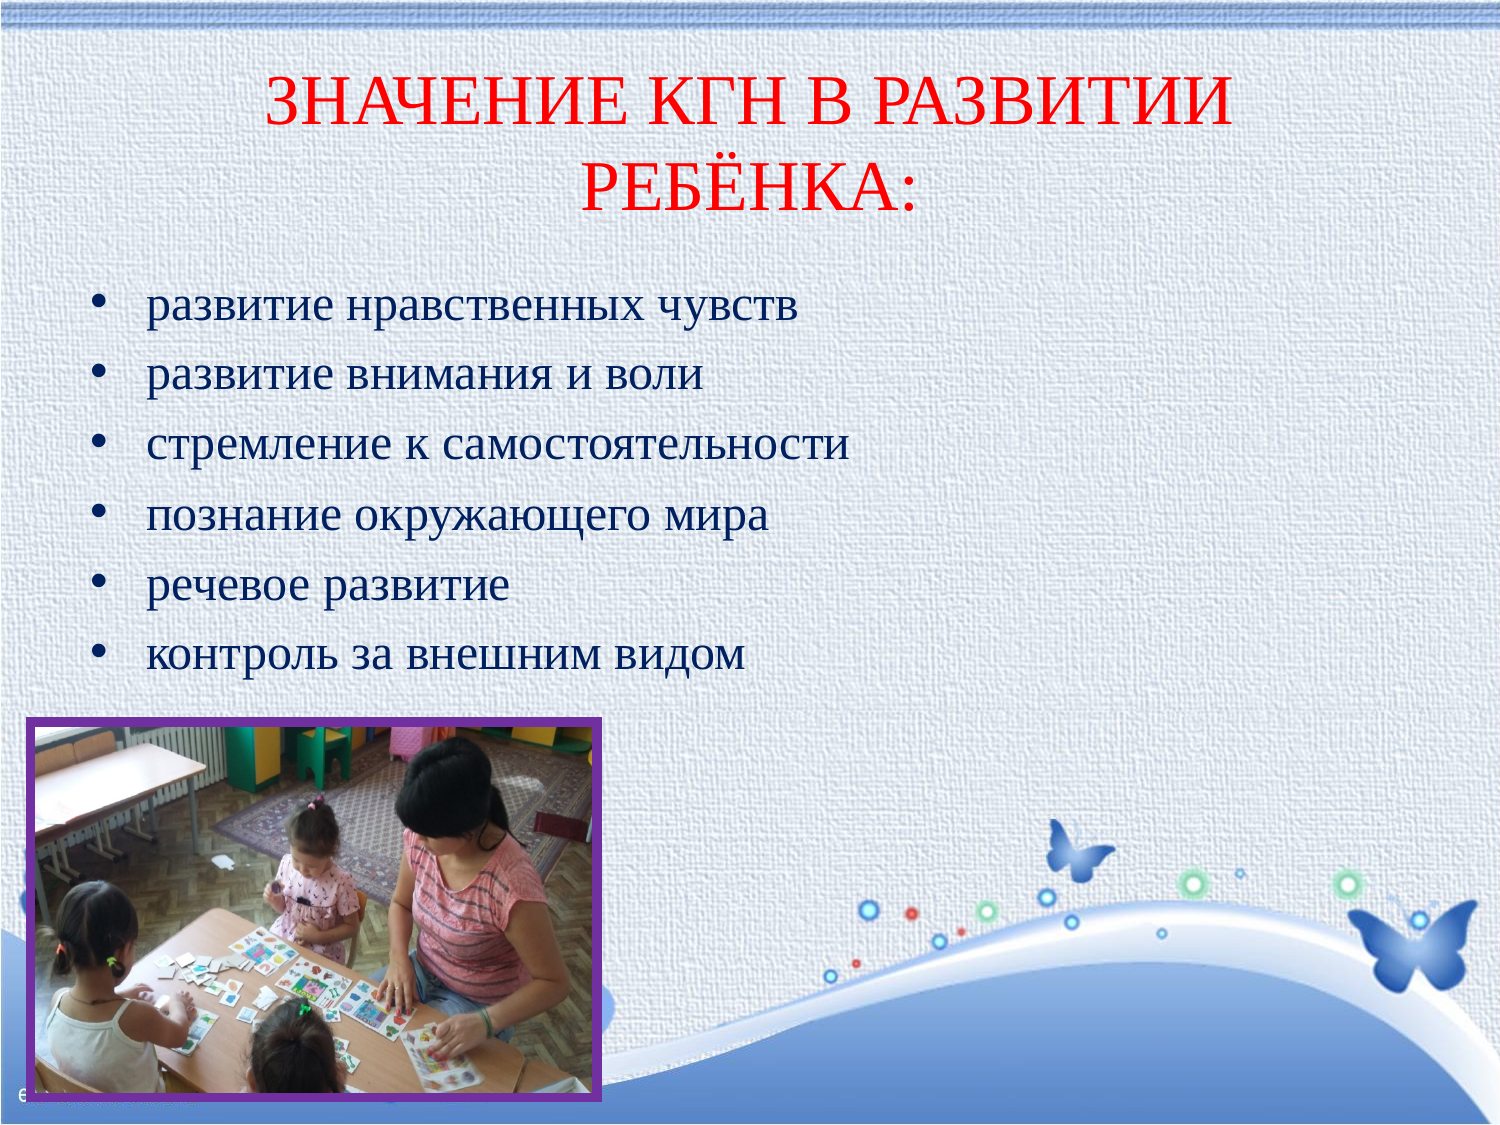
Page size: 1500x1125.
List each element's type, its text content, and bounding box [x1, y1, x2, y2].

list развитие нравственных чувств развитие внимания и воли стремление к самостоятельности познание окружающего мира речевое развитие контроль за внешним видом [74, 262, 1426, 1006]
title ЗНАЧЕНИЕ КГН В РАЗВИТИИ РЕБЁНКА: [74, 44, 1426, 233]
picture [0, 0, 1500, 1125]
